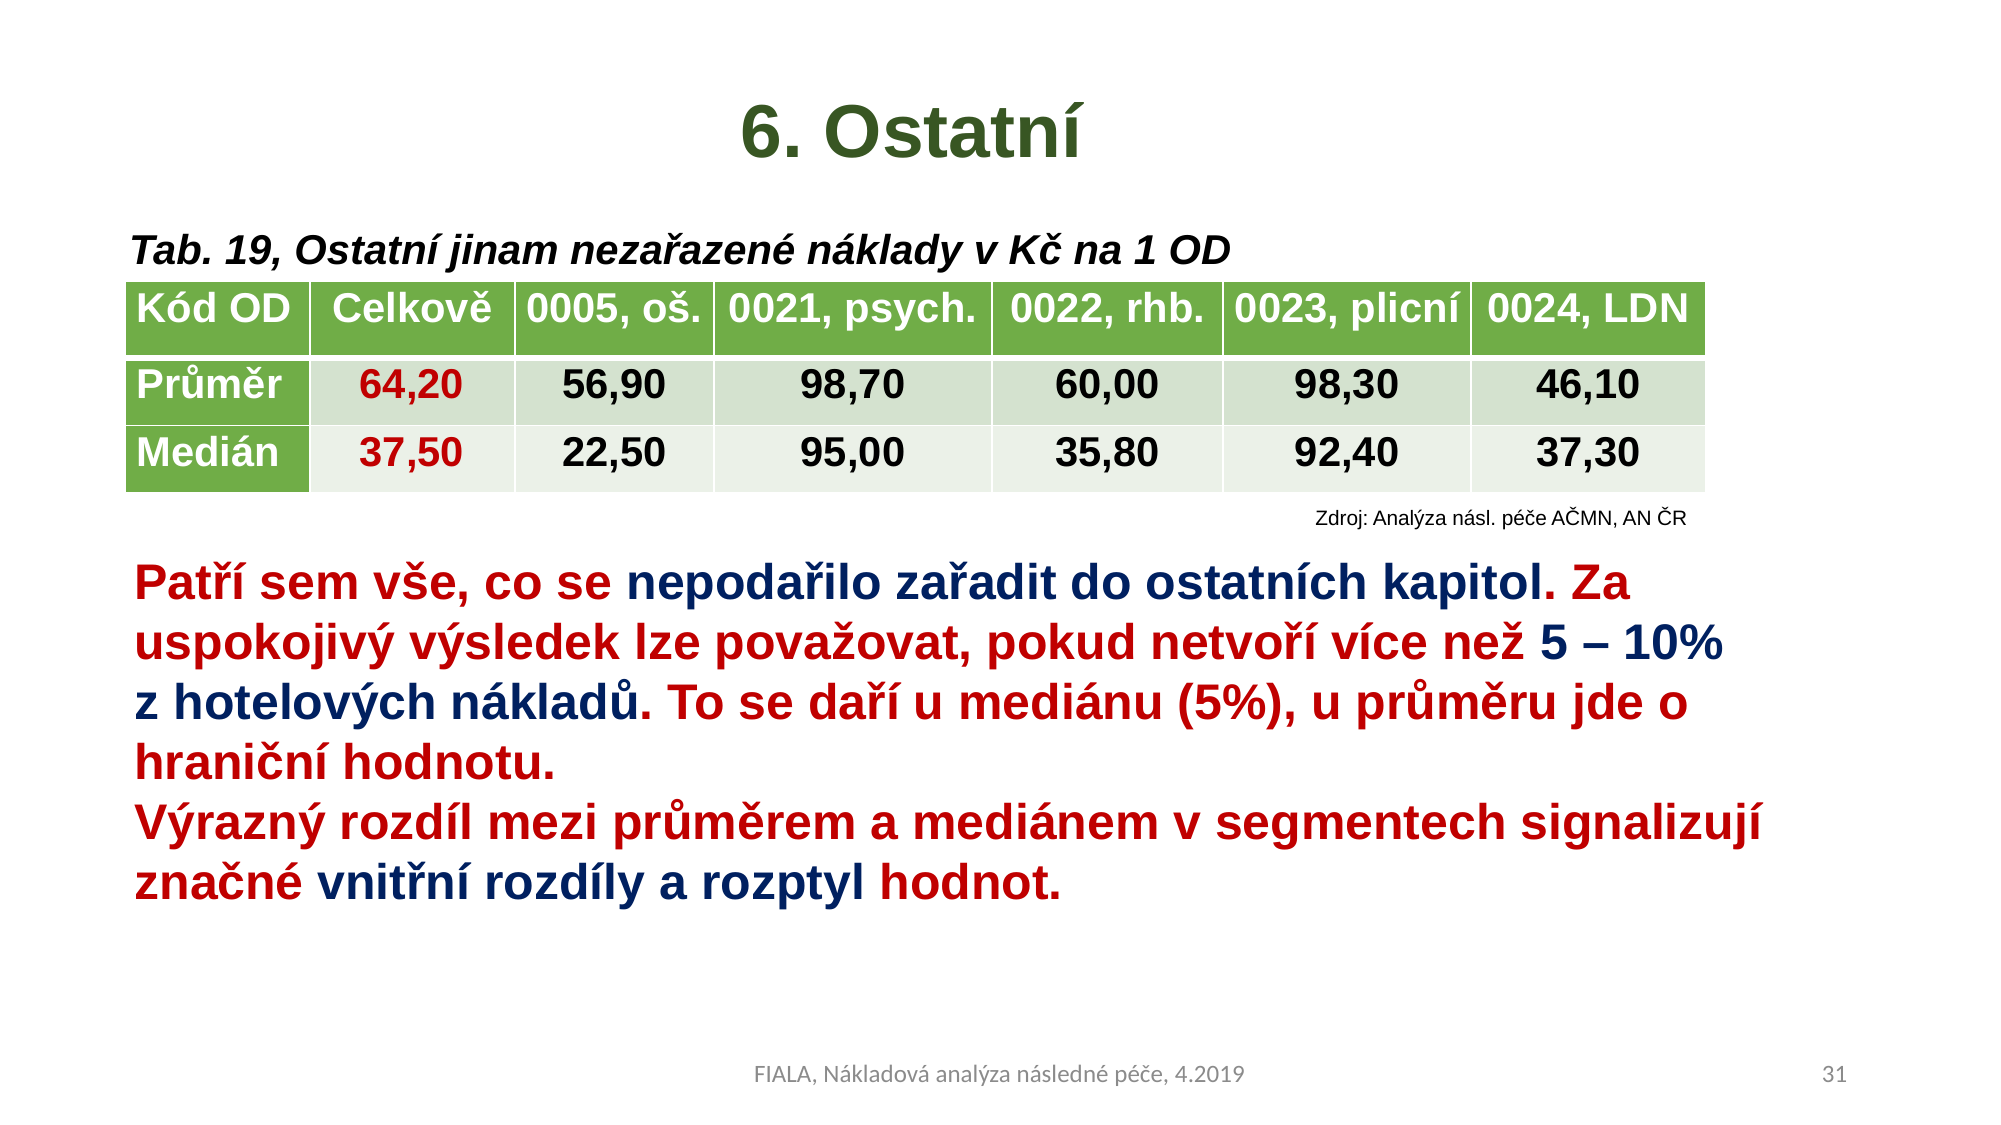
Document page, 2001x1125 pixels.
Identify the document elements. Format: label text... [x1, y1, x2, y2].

slide_number 31 [1412, 1042, 1863, 1103]
table_cell 98,30 [1224, 361, 1470, 425]
table_cell 64,20 [311, 361, 514, 425]
table_cell Medián [126, 426, 309, 492]
table_cell 95,00 [715, 426, 991, 492]
table_cell 22,50 [516, 426, 713, 492]
footer FIALA, Nákladová analýza následné péče, 4.2019 [662, 1042, 1338, 1103]
table_header Kód OD [126, 282, 309, 355]
table_header 0005, oš. [516, 282, 713, 355]
table_cell 37,30 [1472, 426, 1705, 492]
table_cell 37,50 [311, 426, 514, 492]
list Tab. 19, Ostatní jinam nezařazené náklady v Kč na 1 OD [114, 221, 1840, 935]
table_header 0021, psych. [715, 282, 991, 355]
table_cell 46,10 [1472, 361, 1705, 425]
table_cell Průměr [126, 361, 309, 425]
table_cell 98,70 [715, 361, 991, 425]
table_cell 92,40 [1224, 426, 1470, 492]
title 6. Ostatní [103, 55, 1721, 211]
text_box Zdroj: Analýza násl. péče AČMN, AN ČR [1300, 497, 1703, 538]
table_cell 35,80 [993, 426, 1222, 492]
table_header 0022, rhb. [993, 282, 1222, 355]
table_cell 56,90 [516, 361, 713, 425]
table_header Celkově [311, 282, 514, 355]
table_cell 60,00 [993, 361, 1222, 425]
text_box Patří sem vše, co se nepodařilo zařadit do ostatních kapitol. Za uspokojivý výsledek lze považovat, pokud netvoří více než 5 – 10% z hotelových nákladů. To se daří u mediánu (5%), u průměru jde o hraniční hodnotu. Výrazný rozdíl mezi průměrem a mediánem v segmentech signalizují značné vnitřní rozdíly a rozptyl hodnot. [119, 542, 1779, 917]
table_header 0024, LDN [1472, 282, 1705, 355]
table_header 0023, plicní [1224, 282, 1470, 355]
